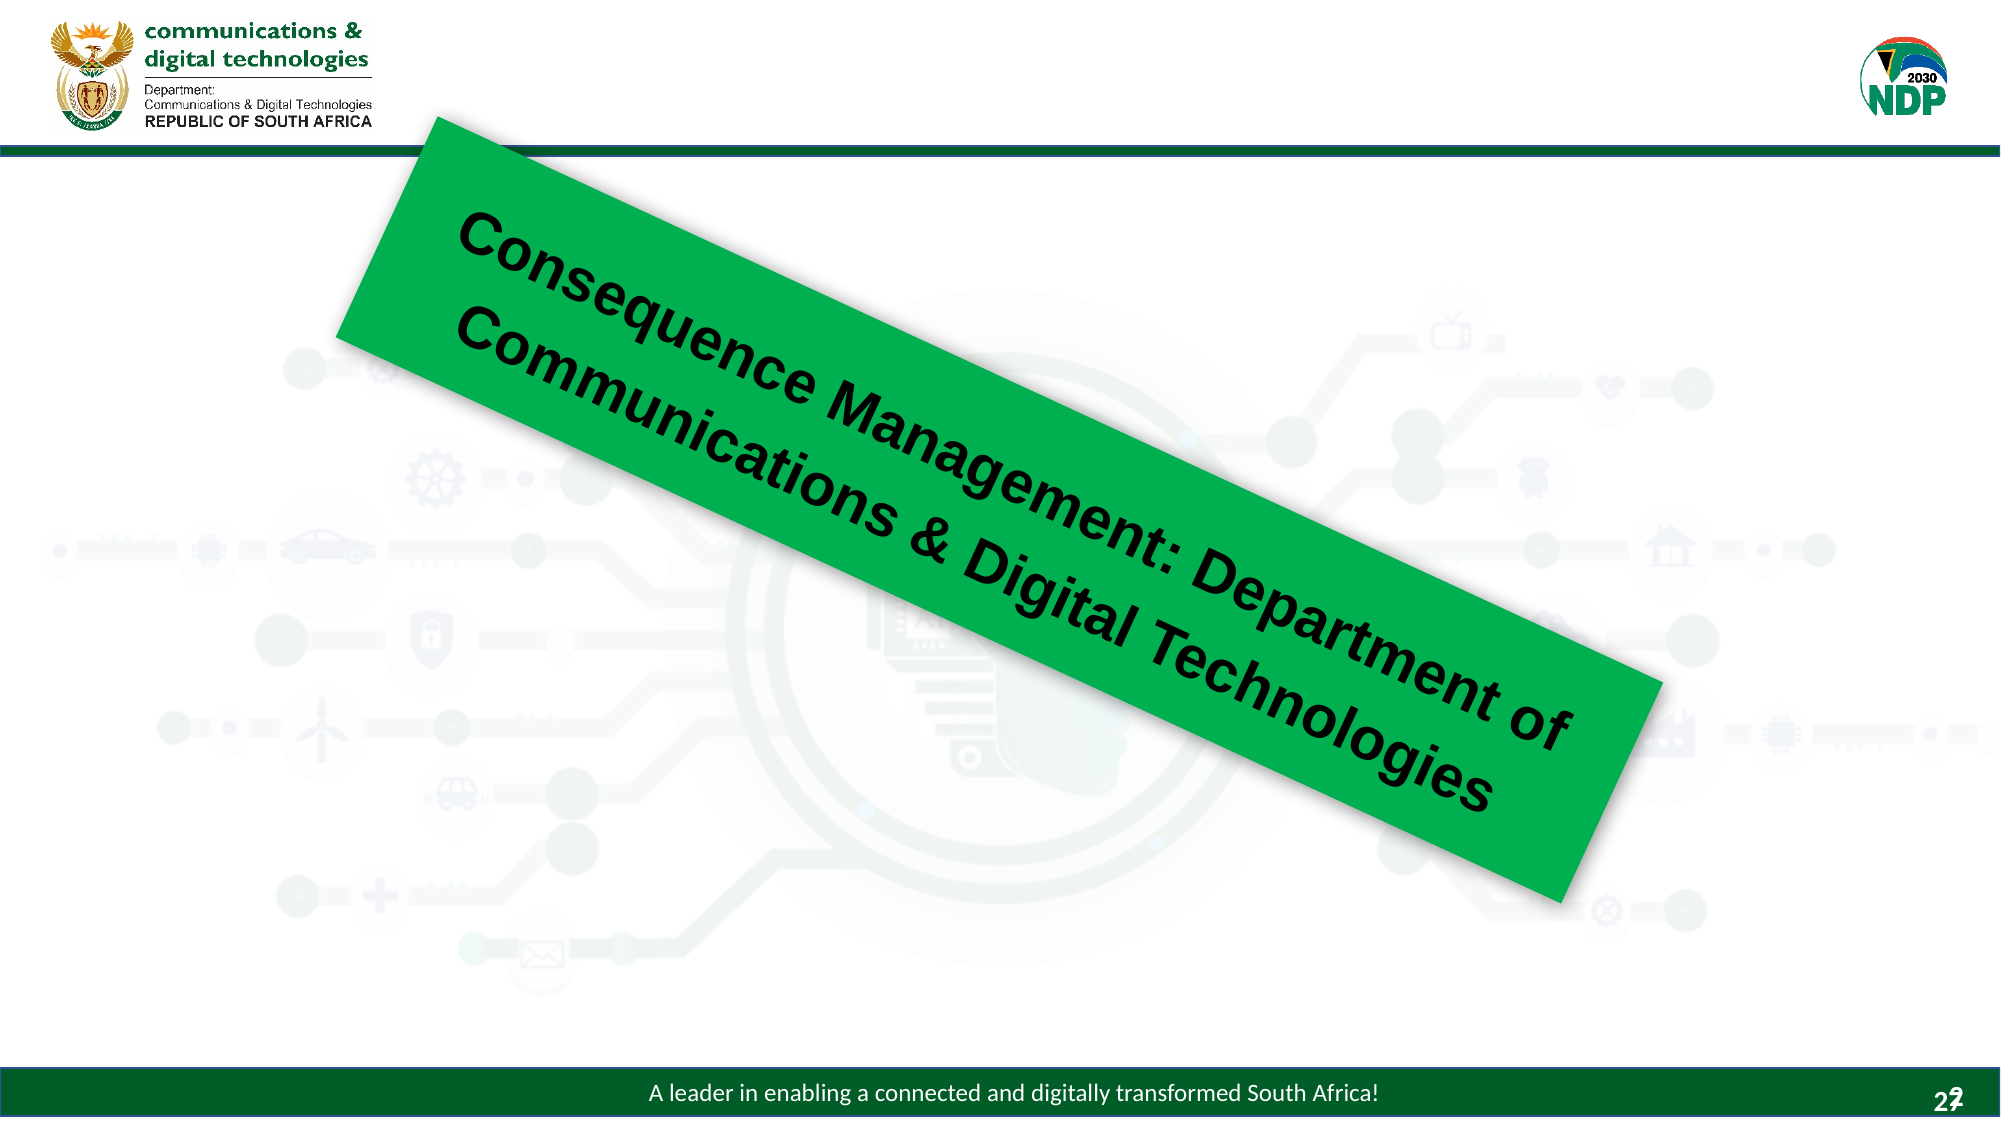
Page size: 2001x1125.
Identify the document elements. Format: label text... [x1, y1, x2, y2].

picture [51, 18, 372, 133]
text_box Consequence Management: Department of Communications & Digital Technologies [334, 115, 1664, 905]
text_box 27 [1918, 1074, 2000, 1125]
picture [1858, 31, 1949, 121]
